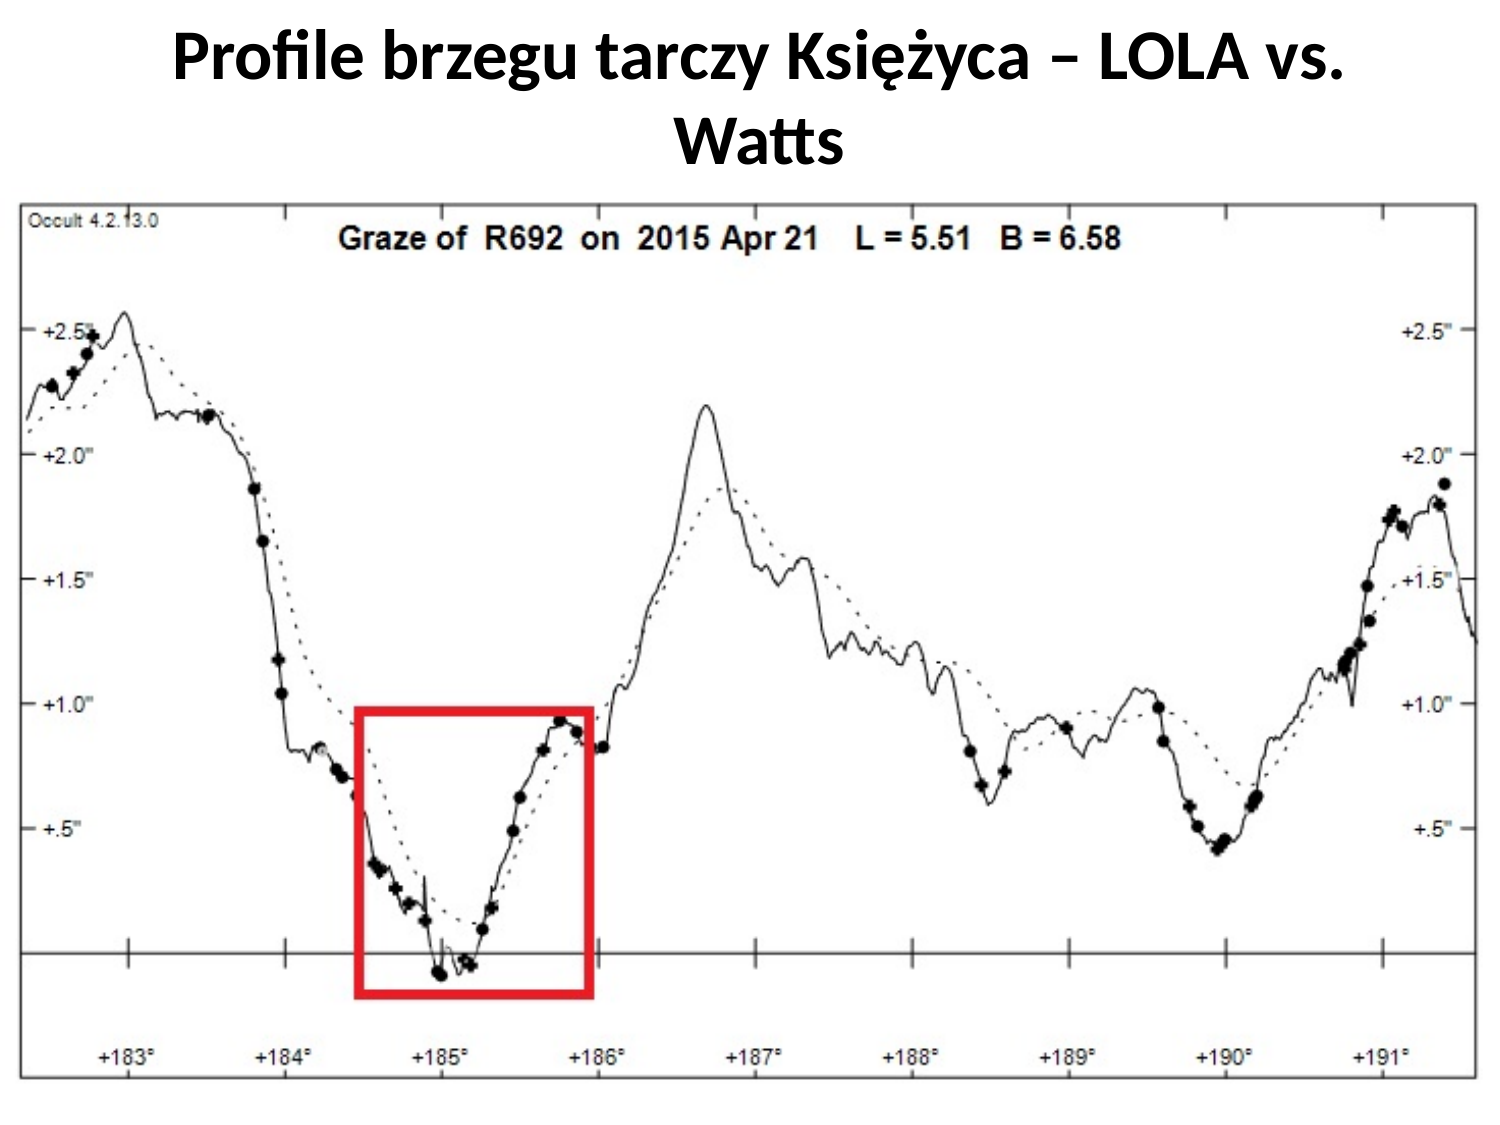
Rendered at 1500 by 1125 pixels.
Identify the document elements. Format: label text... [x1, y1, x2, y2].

title Profile brzegu tarczy Księżyca – LOLA vs. Watts [70, 0, 1449, 186]
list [0, 187, 1489, 1096]
